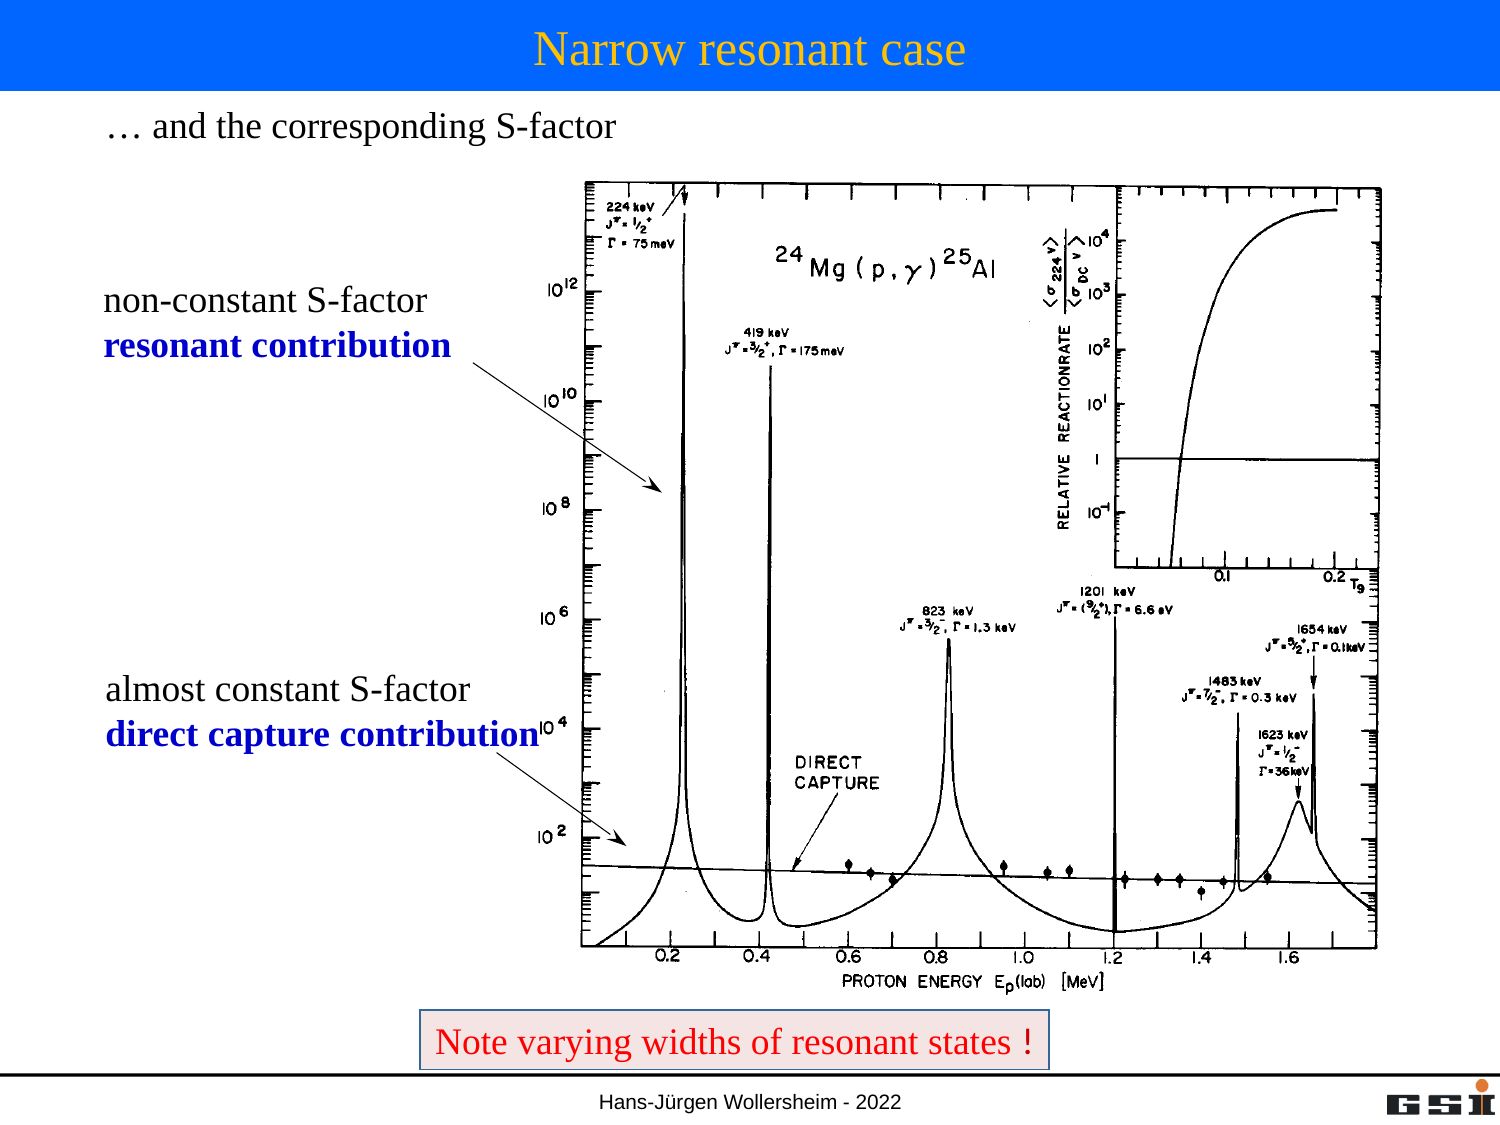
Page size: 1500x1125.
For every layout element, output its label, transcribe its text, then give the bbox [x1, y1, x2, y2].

picture [1387, 1079, 1495, 1115]
text_box … and the corresponding S-factor [90, 93, 632, 154]
text_box non-constant S-factor resonant contribution [88, 267, 485, 372]
picture [537, 160, 1400, 998]
text_box almost constant S-factor direct capture contribution [90, 656, 532, 762]
title Narrow resonant case [0, 0, 1500, 91]
text_box Note varying widths of resonant states ! [420, 1009, 1049, 1070]
